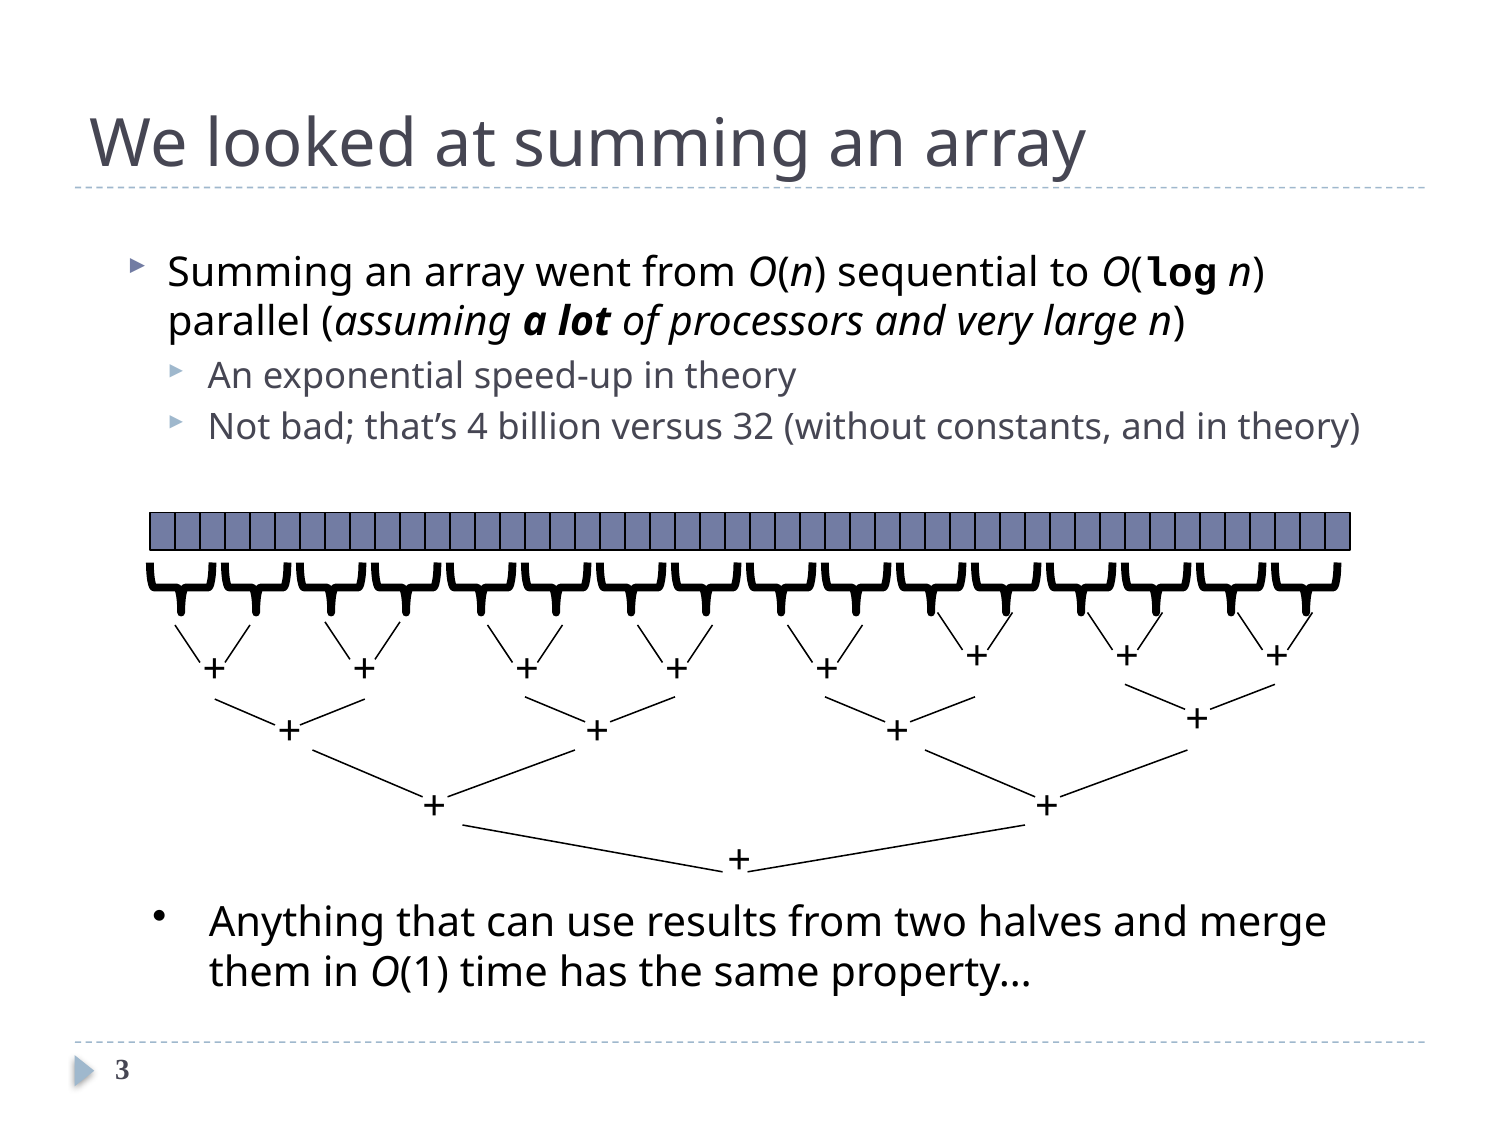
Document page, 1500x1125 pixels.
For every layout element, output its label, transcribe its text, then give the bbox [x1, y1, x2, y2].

list Summing an array went from O(n) sequential to O(log n) parallel (assuming a lot of processors and very large n) An exponential speed-up in theory Not bad; that’s 4 billion versus 32 (without constants, and in theory) [112, 237, 1388, 488]
text_box Anything that can use results from two halves and merge them in O(1) time has the same property… [137, 887, 1413, 1013]
slide_number 3 [100, 1042, 426, 1103]
title We looked at summing an array [75, 24, 1425, 188]
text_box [149, 512, 1351, 891]
